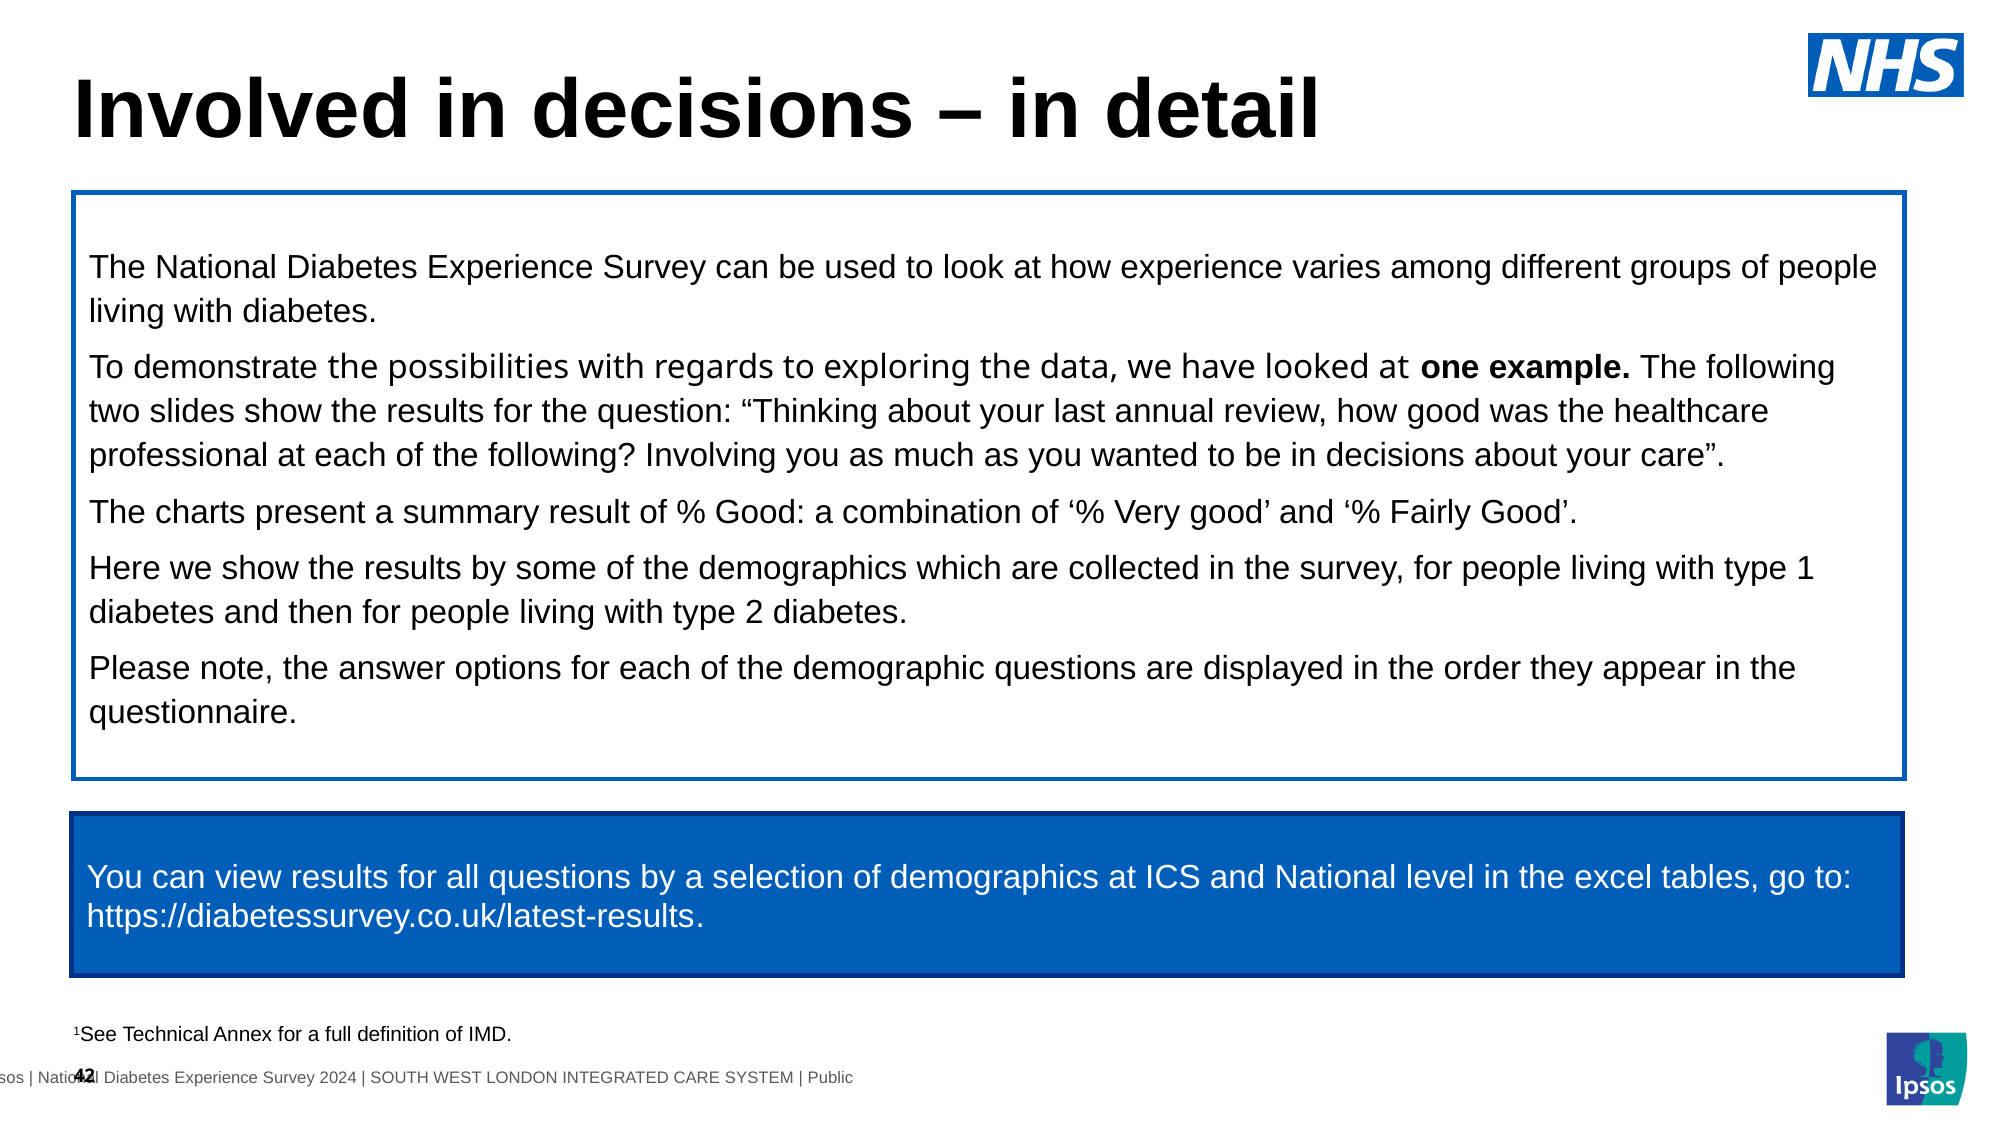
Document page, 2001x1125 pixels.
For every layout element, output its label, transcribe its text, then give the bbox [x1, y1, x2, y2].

picture [1886, 1032, 1968, 1106]
title Involved in decisions – in detail [73, 65, 1928, 193]
slide_number 42 [73, 1053, 124, 1090]
text_box You can view results for all questions by a selection of demographics at ICS and National level in the excel tables, go to: https://diabetessurvey.co.uk/latest-results. [71, 813, 1903, 977]
picture [1807, 33, 1964, 97]
text_box The National Diabetes Experience Survey can be used to look at how experience varies among different groups of people living with diabetes. To demonstrate the possibilities with regards to exploring the data, we have looked at one example. The following two slides show the results for the question: “Thinking about your last annual review, how good was the healthcare professional at each of the following? Involving you as much as you wanted to be in decisions about your care”. The charts present a summary result of % Good: a combination of ‘% Very good’ and ‘% Fairly Good’. Here we show the results by some of the demographics which are collected in the survey, for people living with type 1 diabetes and then for people living with type 2 diabetes. Please note, the answer options for each of the demographic questions are displayed in the order they appear in the questionnaire. [73, 191, 1905, 780]
table_header 1See Technical Annex for a full definition of IMD. [58, 1015, 1808, 1053]
